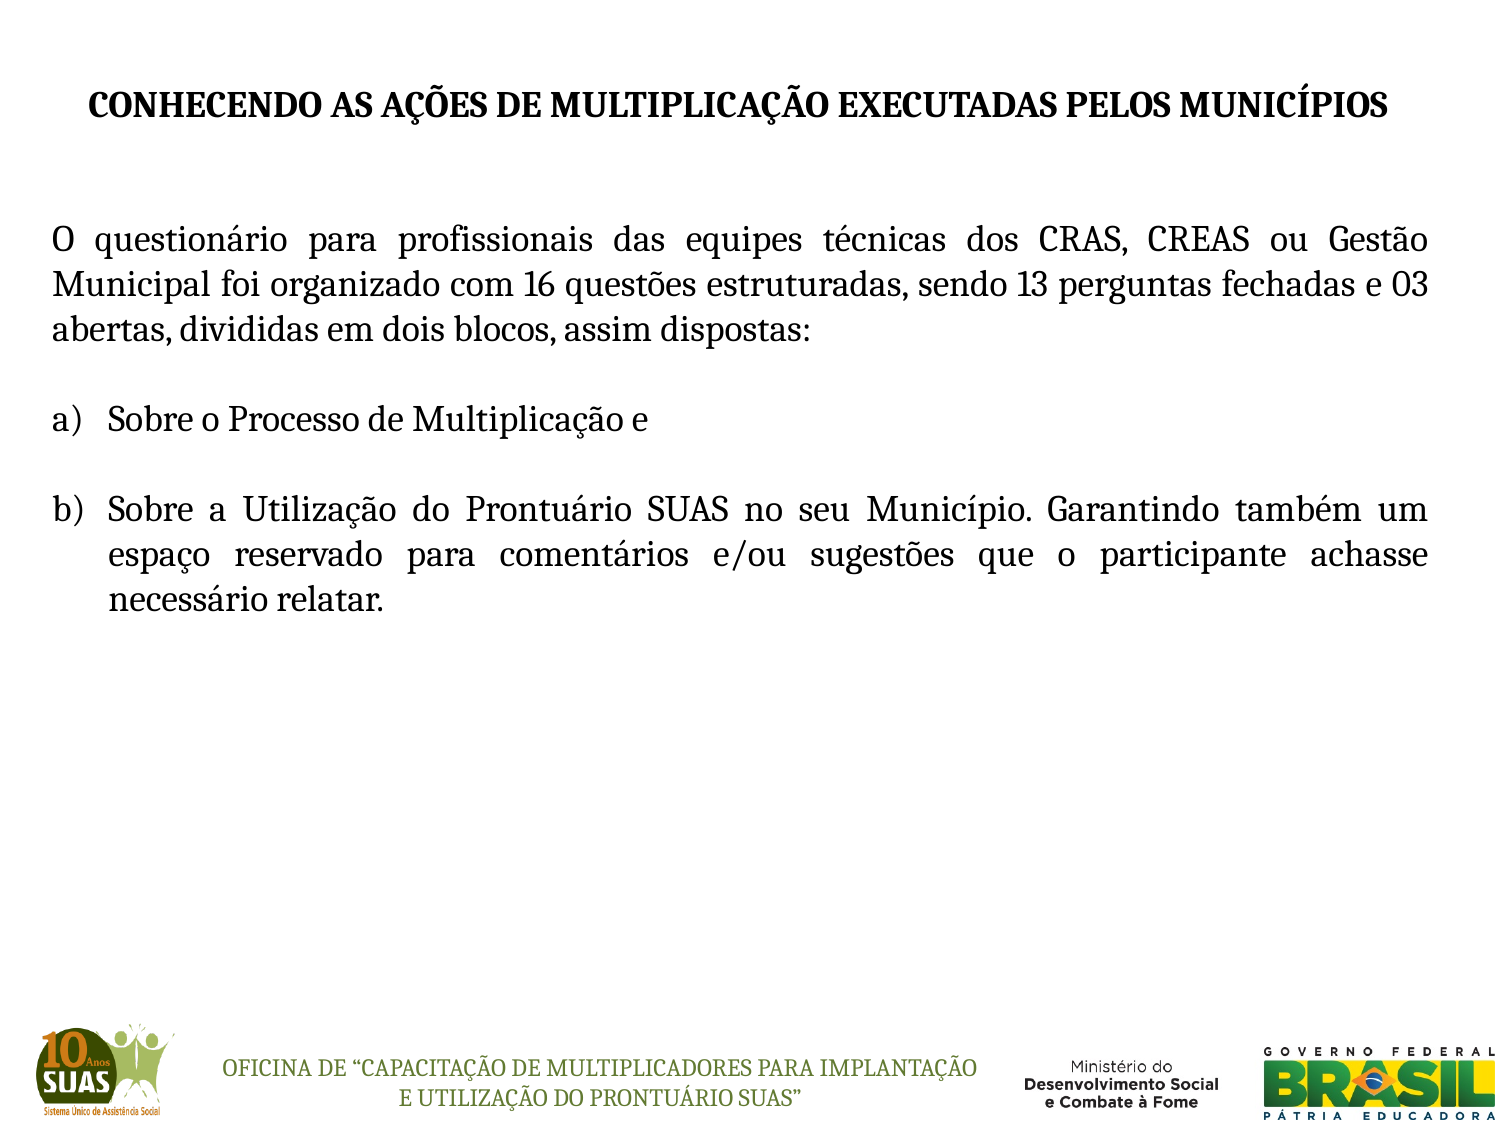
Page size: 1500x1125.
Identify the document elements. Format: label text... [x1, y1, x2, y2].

text_box CONHECENDO AS AÇÕES DE MULTIPLICAÇÃO EXECUTADAS PELOS MUNICÍPIOS [32, 50, 1446, 133]
picture [1025, 1047, 1495, 1120]
picture [29, 1018, 181, 1120]
text_box O questionário para profissionais das equipes técnicas dos CRAS, CREAS ou Gestão Municipal foi organizado com 16 questões estruturadas, sendo 13 perguntas fechadas e 03 abertas, divididas em dois blocos, assim dispostas: Sobre o Processo de Multiplicação e Sobre a Utilização do Prontuário SUAS no seu Município. Garantindo também um espaço reservado para comentários e/ou sugestões que o participante achasse necessário relatar. [37, 206, 1446, 672]
text_box OFICINA DE “CAPACITAÇÃO DE MULTIPLICADORES PARA IMPLANTAÇÃO E UTILIZAÇÃO DO PRONTUÁRIO SUAS” [200, 1037, 1001, 1125]
